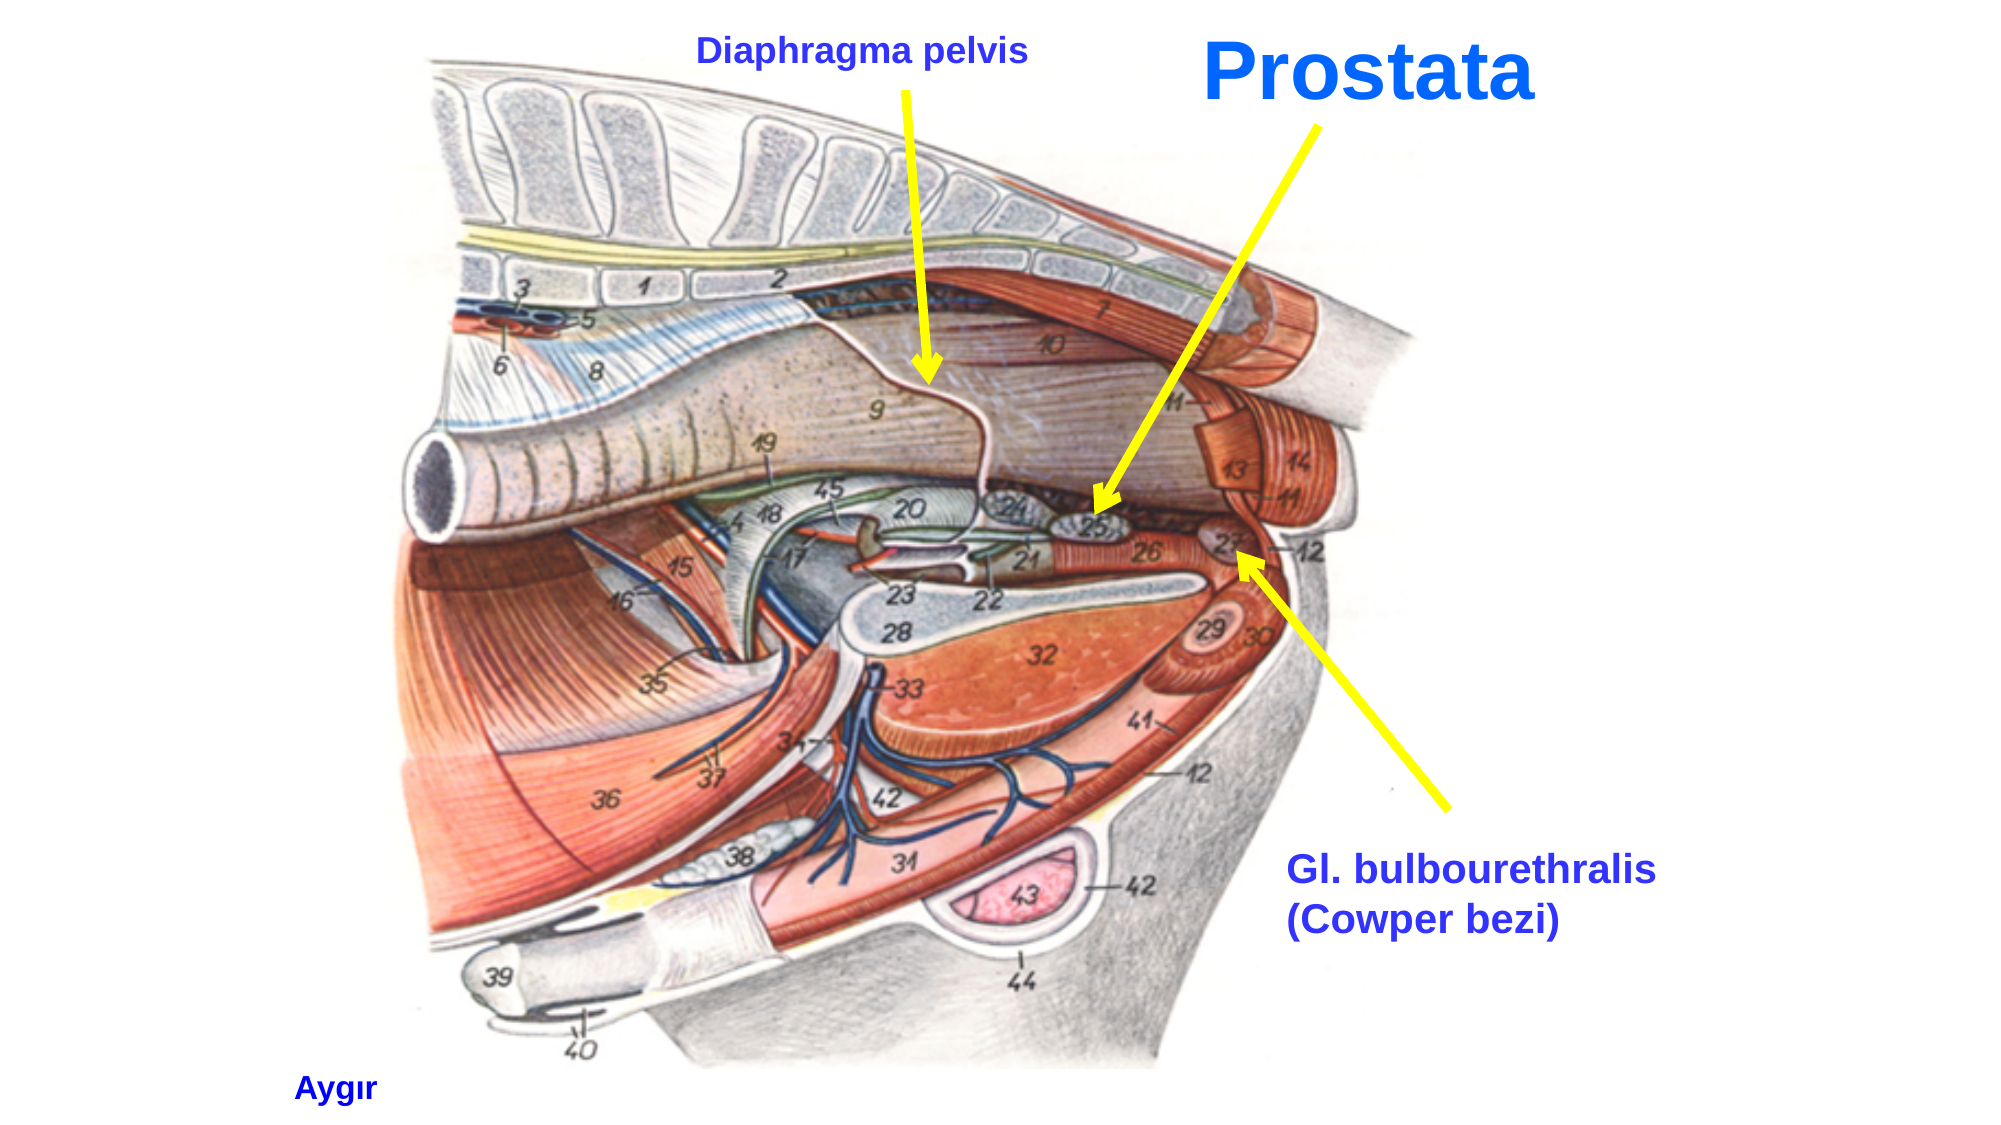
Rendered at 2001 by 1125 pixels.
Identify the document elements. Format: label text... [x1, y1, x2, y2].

picture [385, 54, 1427, 1069]
text_box Aygır [279, 1058, 398, 1114]
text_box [1094, 125, 1320, 516]
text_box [1235, 550, 1450, 811]
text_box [905, 89, 930, 386]
text_box Diaphragma pelvis [681, 19, 1095, 53]
text_box Gl. bulbourethralis (Cowper bezi) [1431, 834, 1697, 949]
text_box Prostata [1187, 9, 1603, 125]
